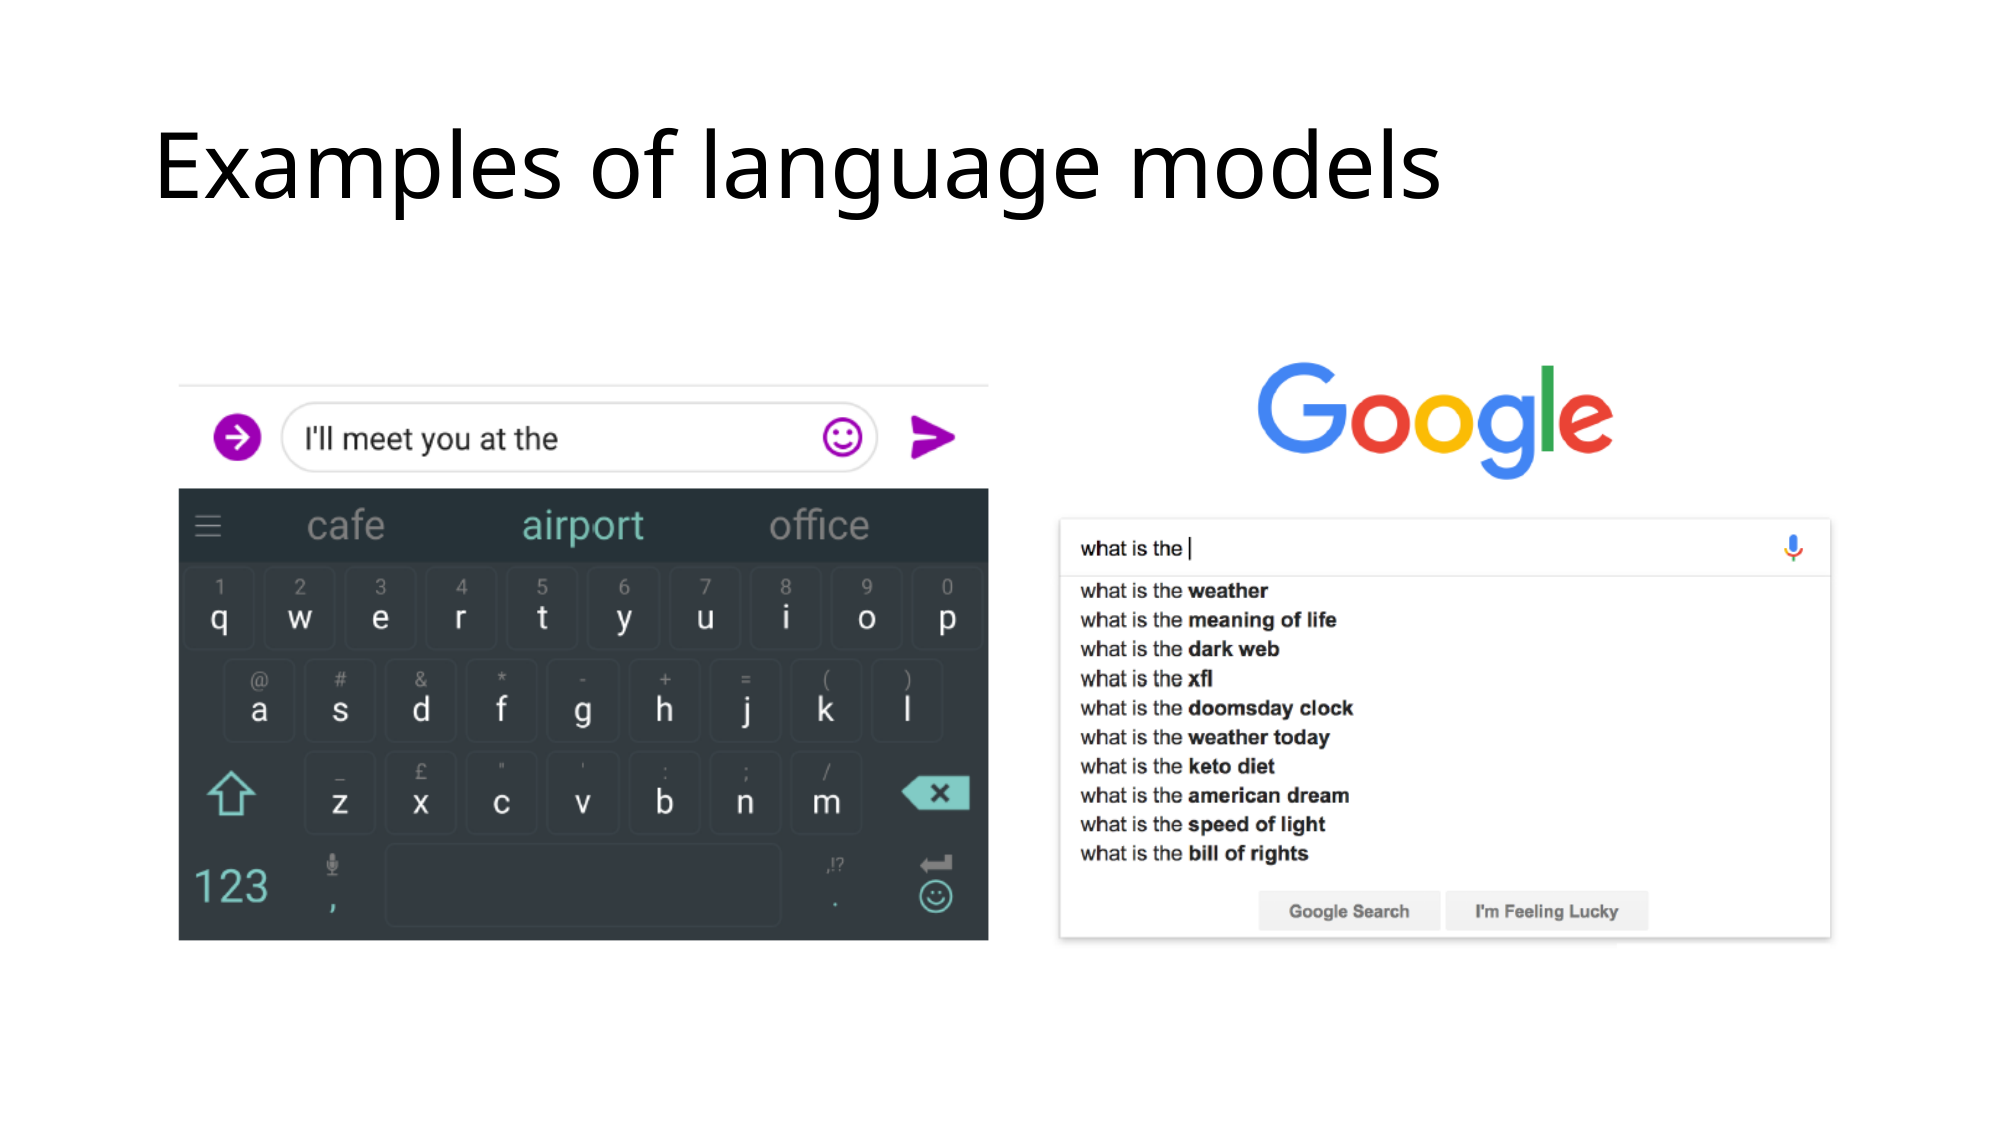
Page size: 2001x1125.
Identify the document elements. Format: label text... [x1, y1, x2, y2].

picture [1045, 331, 1839, 958]
title Examples of language models [137, 59, 1863, 278]
picture [137, 355, 1022, 958]
